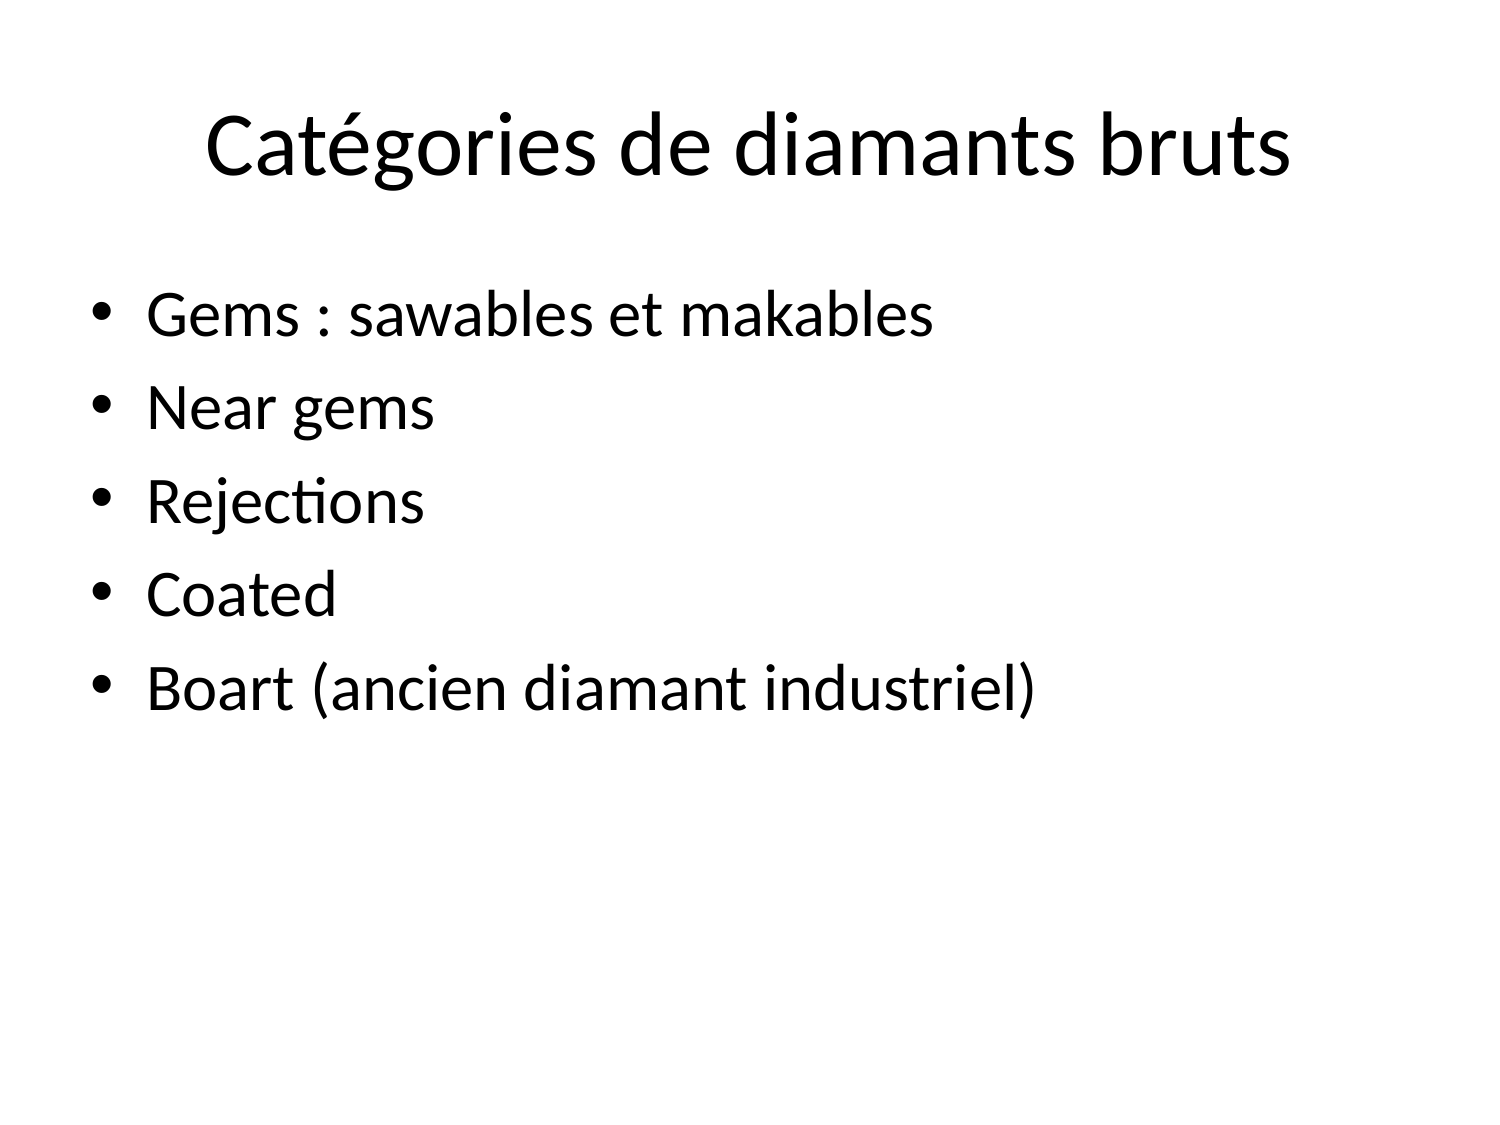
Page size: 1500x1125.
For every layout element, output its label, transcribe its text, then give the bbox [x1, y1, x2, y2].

title Catégories de diamants bruts [75, 45, 1425, 233]
list Gems : sawables et makables Near gems Rejections Coated Boart (ancien diamant industriel) [75, 262, 1425, 1005]
